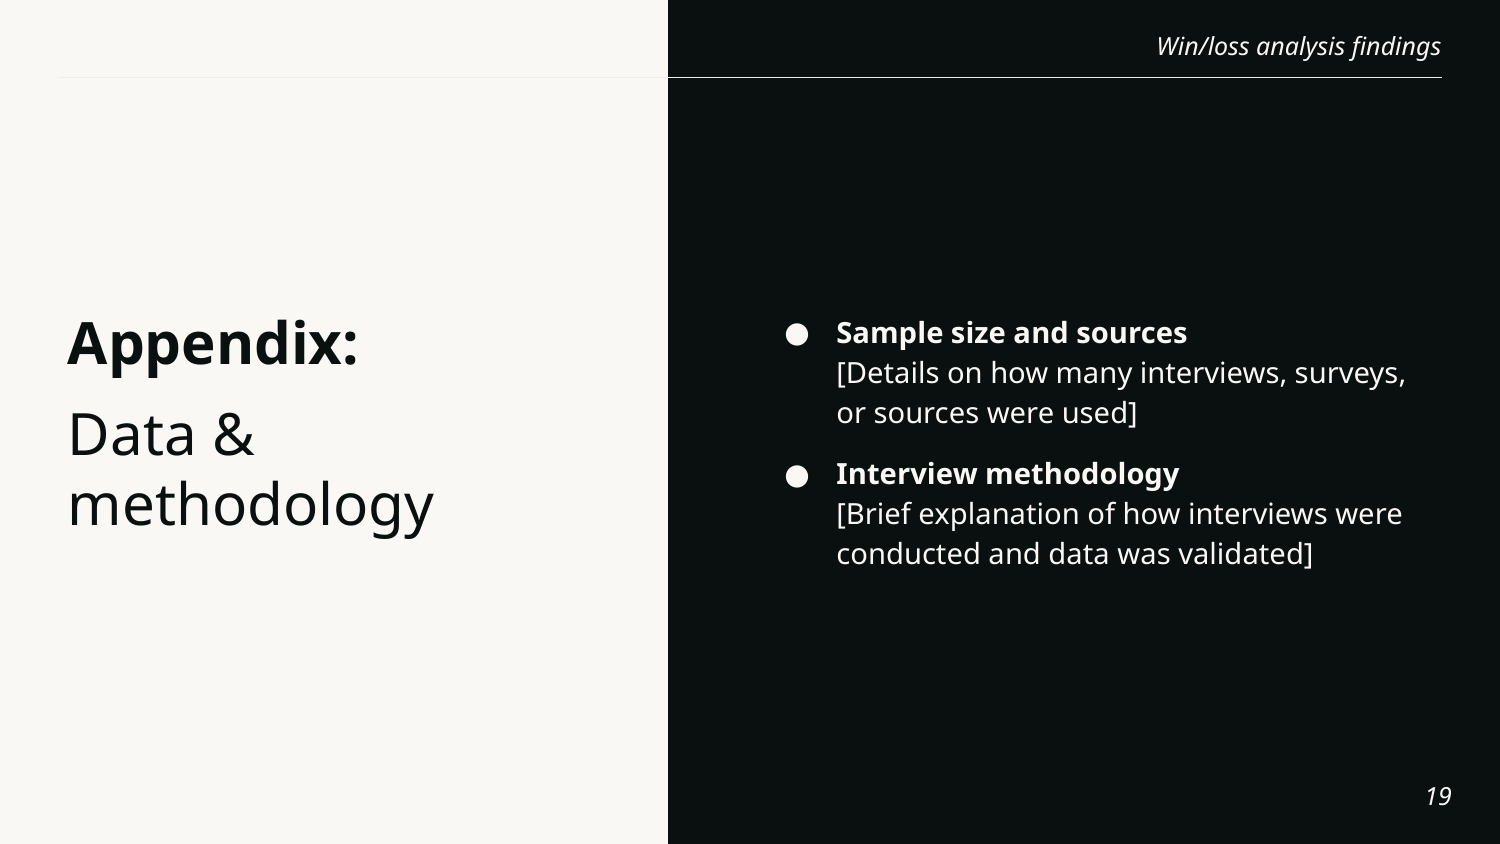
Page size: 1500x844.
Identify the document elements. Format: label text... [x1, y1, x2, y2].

slide_number ‹#› [1361, 764, 1452, 830]
list Sample size and sources [Details on how many interviews, surveys, or sources were used] Interview methodology [Brief explanation of how interviews were conducted and data was validated] [761, 252, 1442, 627]
title Appendix: Data & methodology [67, 328, 513, 515]
